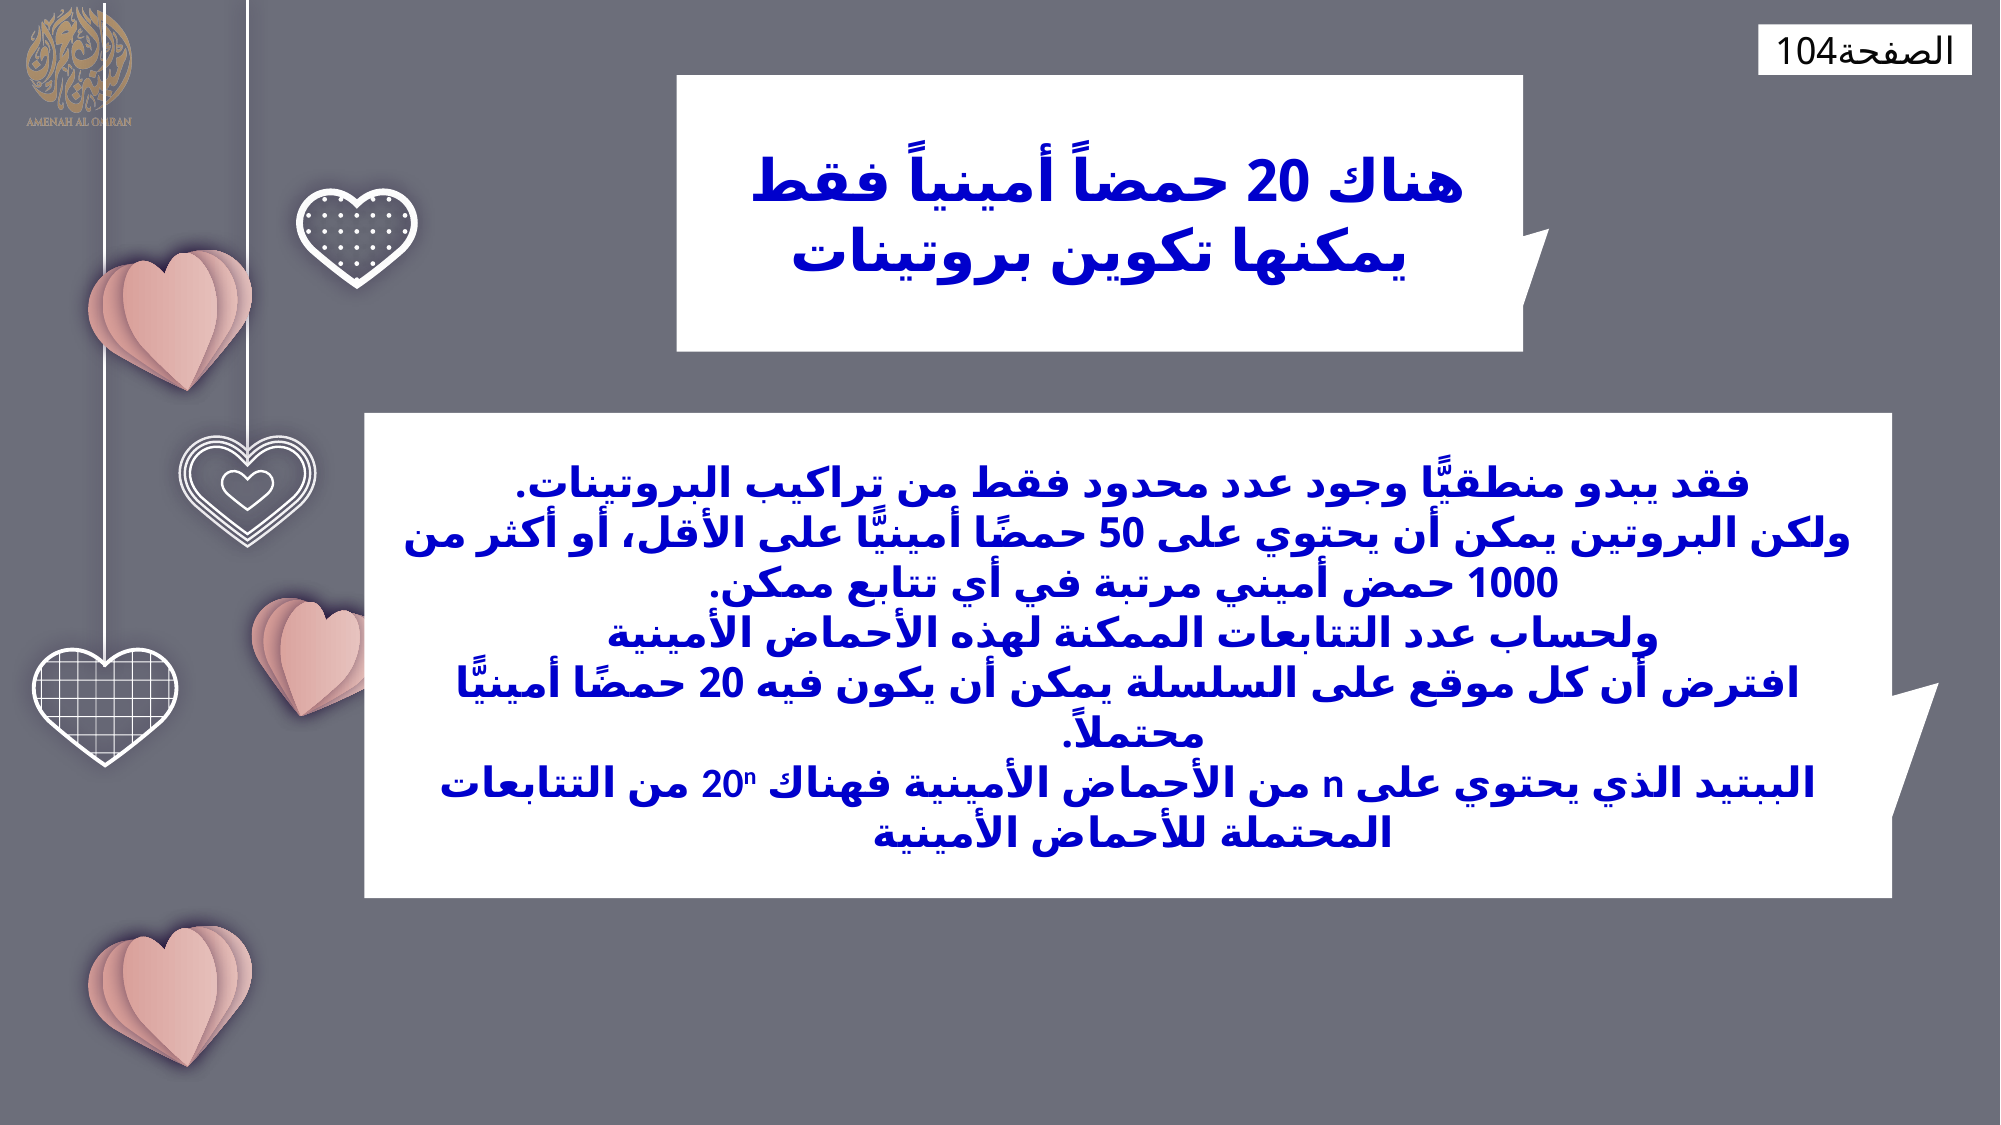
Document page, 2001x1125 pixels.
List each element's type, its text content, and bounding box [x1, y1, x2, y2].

text_box الصفحة104 [1757, 23, 1973, 76]
text_box فقد يبدو منطقيًّا وجود عدد محدود فقط من تراكيب البروتينات. ولكن البروتين يمكن أن يحتوي على 50 حمضًا أمينيًّا على الأقل، أو أكثر من 1000 حمض أميني مرتبة في أي تتابع ممكن. ولحساب عدد التتابعات الممكنة لهذه الأحماض الأمينية افترض أن كل موقع على السلسلة يمكن أن يكون فيه 20 حمضًا أمينيًّا محتملاً. الببتيد الذي يحتوي على n من الأحماض الأمينية فهناك 20n من التتابعات المحتملة للأحماض الأمينية [363, 411, 1941, 900]
text_box هناك 20 حمضاً أمينياً فقط يمكنها تكوين بروتينات [675, 73, 1551, 353]
